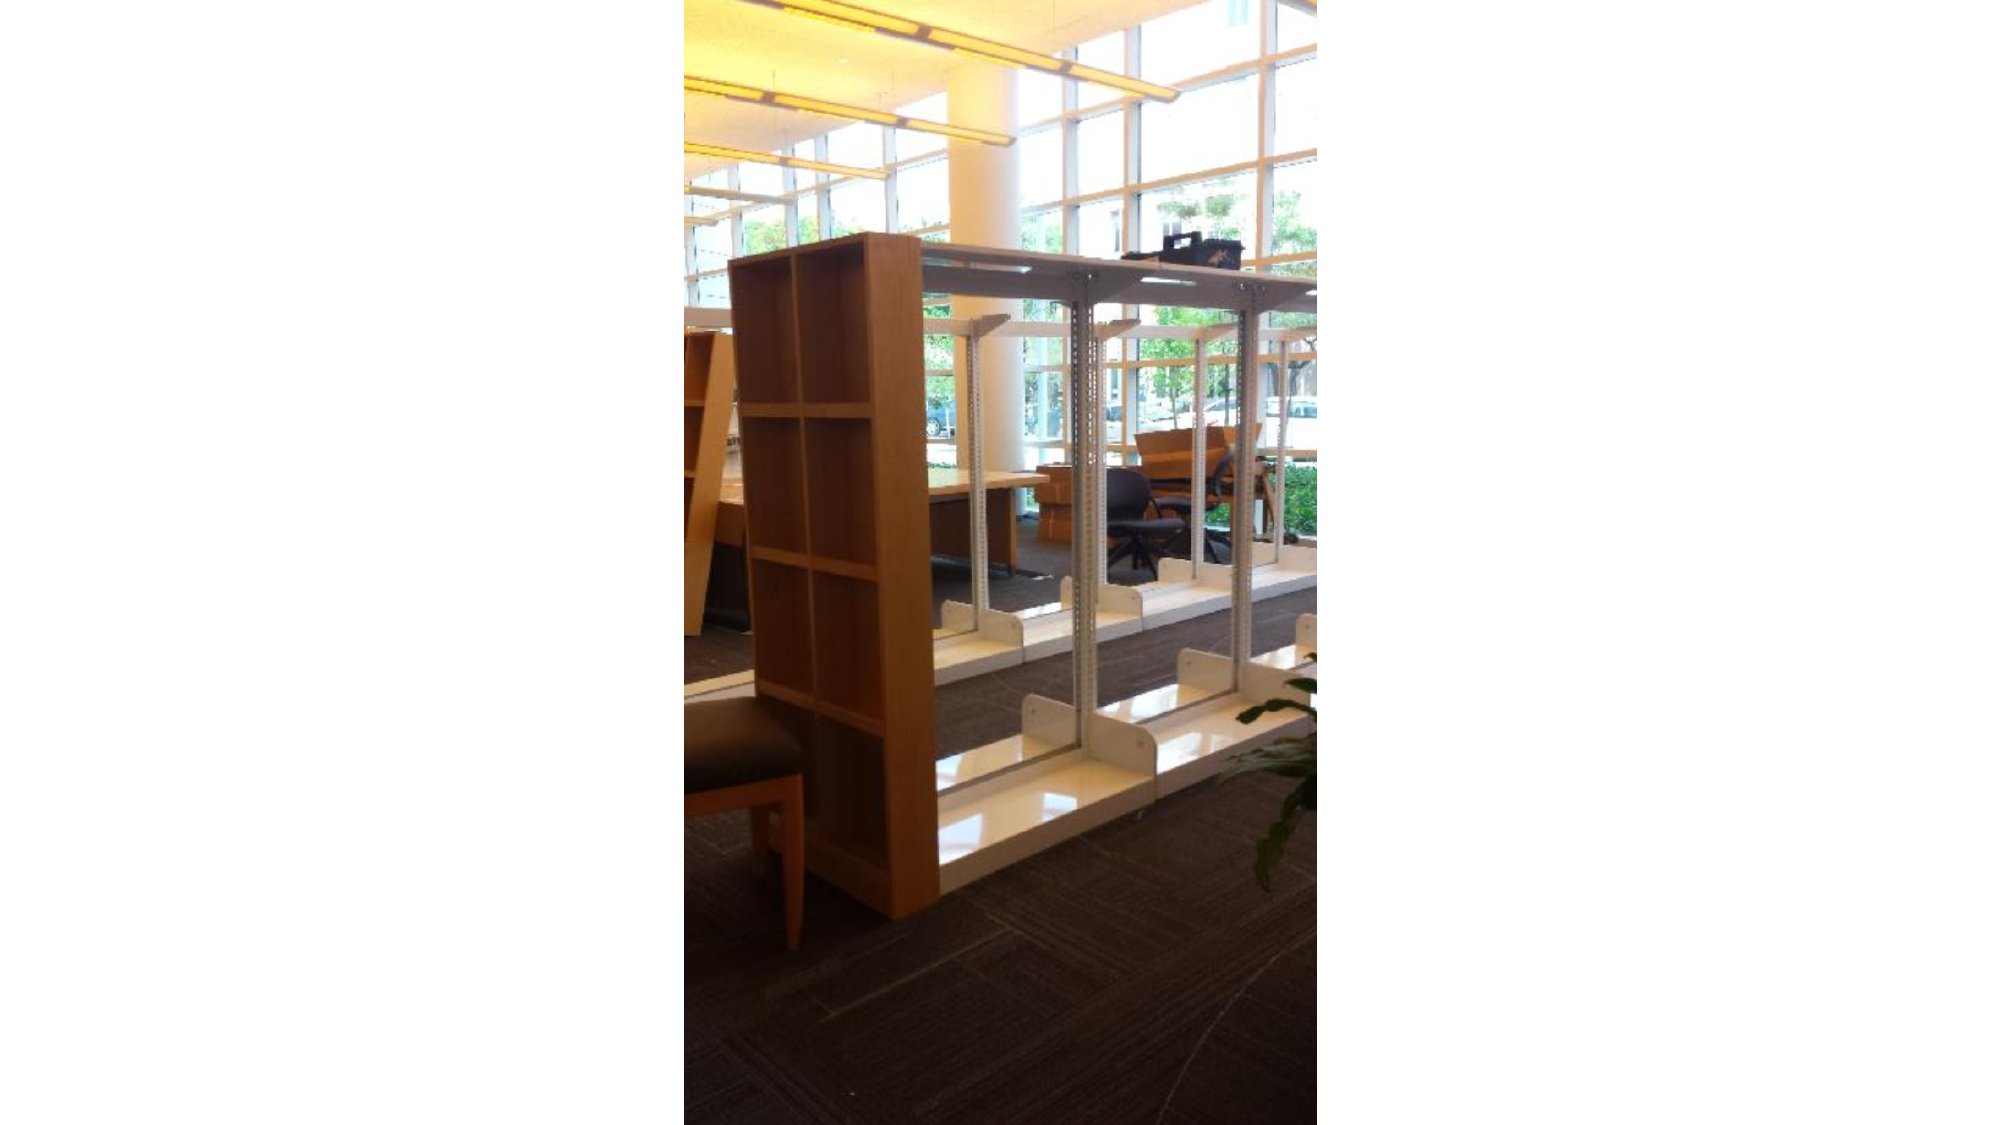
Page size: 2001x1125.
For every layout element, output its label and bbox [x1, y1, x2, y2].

picture [437, 1, 1563, 1125]
